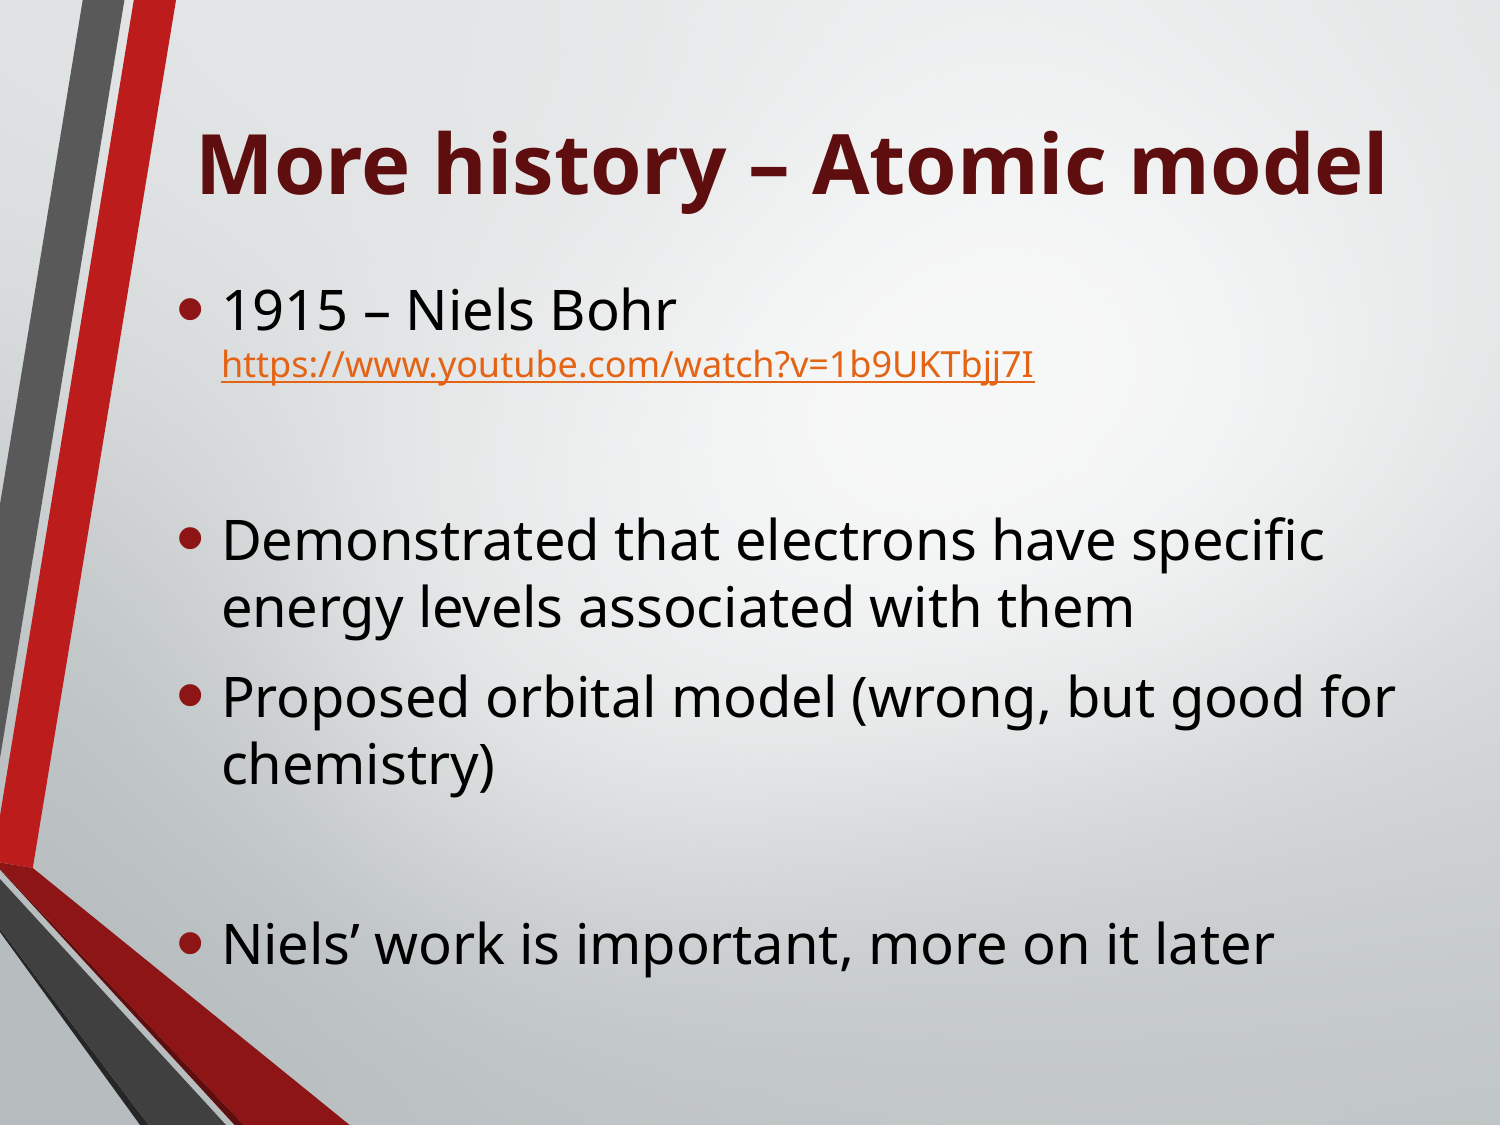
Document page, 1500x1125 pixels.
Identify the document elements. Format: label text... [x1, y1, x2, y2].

title More history – Atomic model [161, 54, 1425, 267]
list 1915 – Niels Bohr https://www.youtube.com/watch?v=1b9UKTbjj7I Demonstrated that electrons have specific energy levels associated with them Proposed orbital model (wrong, but good for chemistry) Niels’ work is important, more on it later [161, 267, 1425, 985]
